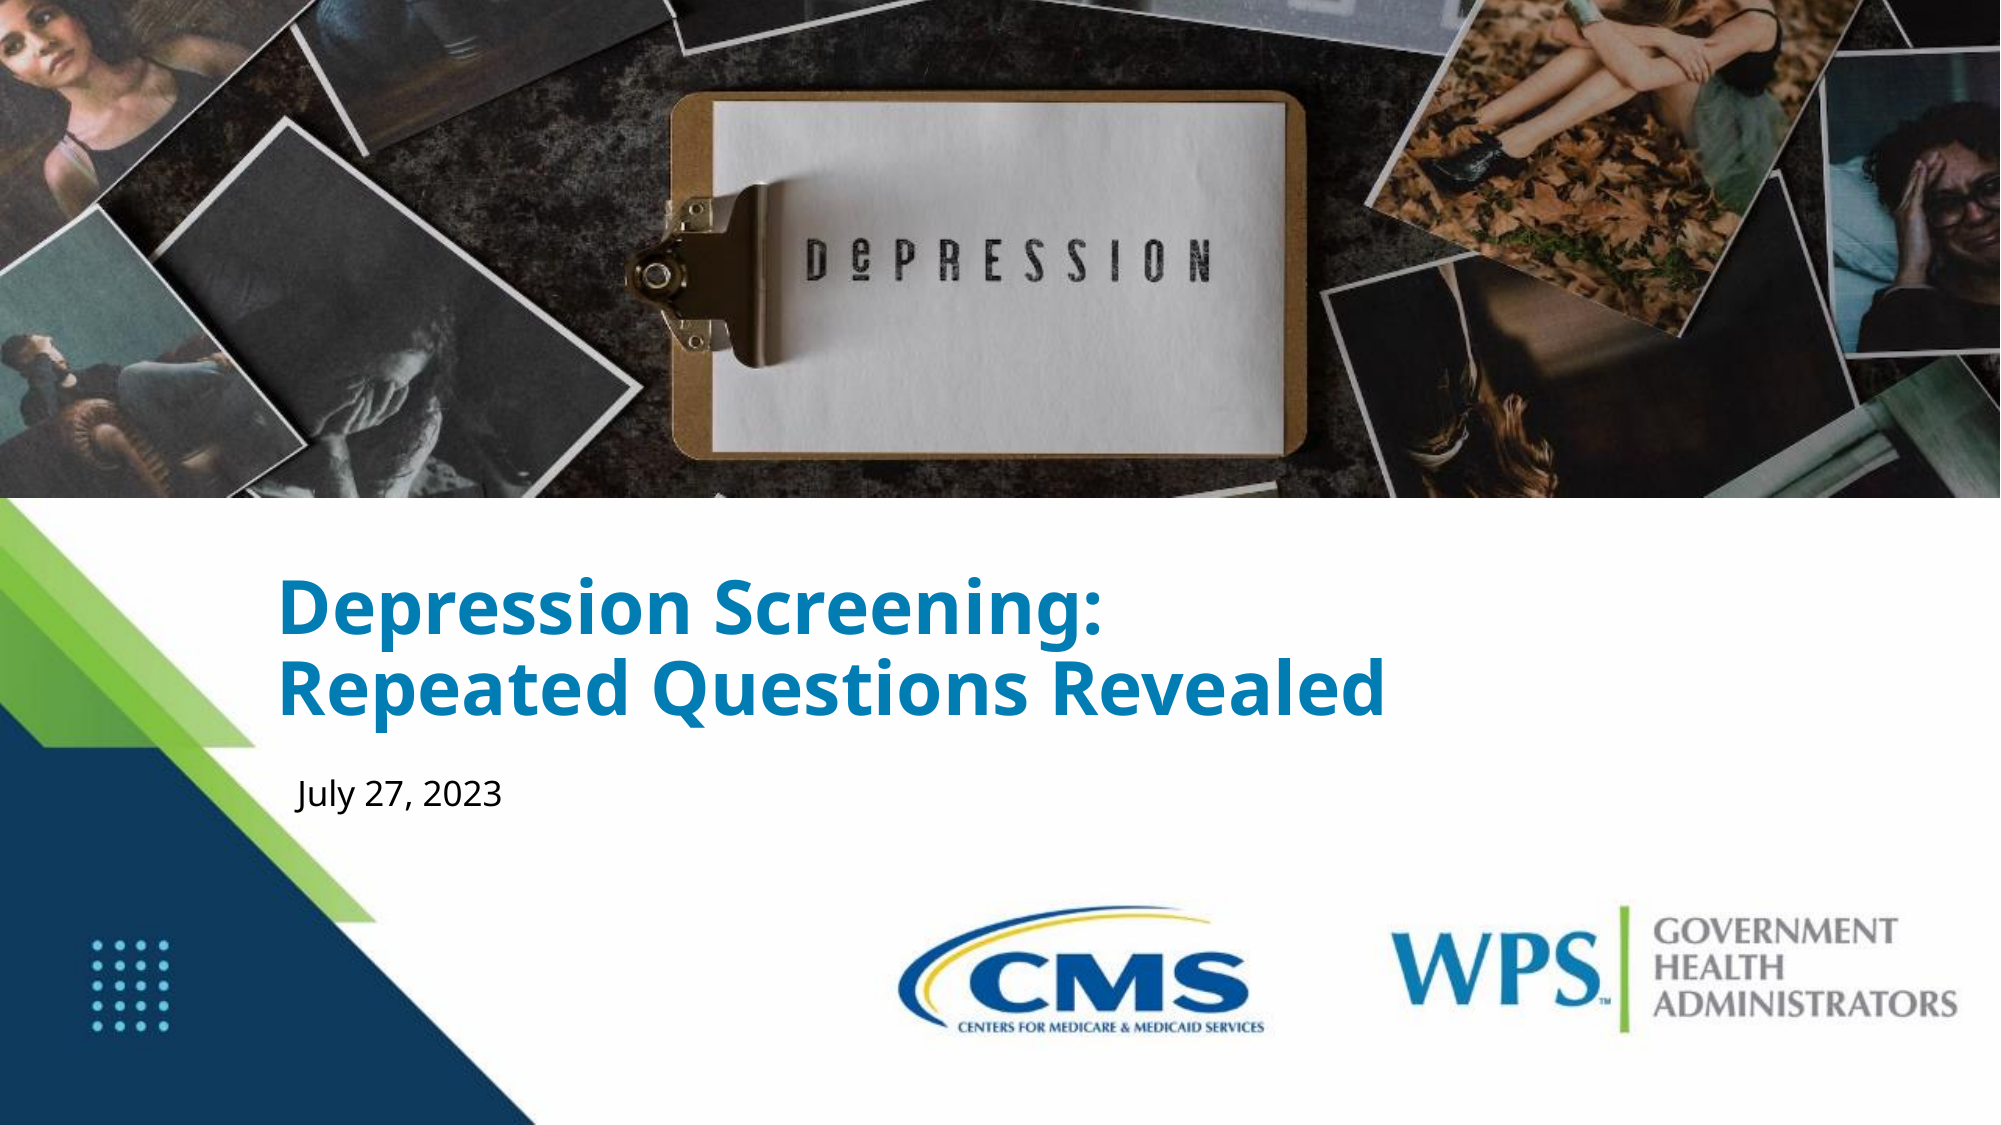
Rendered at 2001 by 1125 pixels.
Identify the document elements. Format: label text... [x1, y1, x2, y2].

list July 27, 2023 [273, 769, 1774, 823]
picture [0, 0, 2000, 1125]
title Depression Screening: Repeated Questions Revealed [261, 562, 1888, 733]
